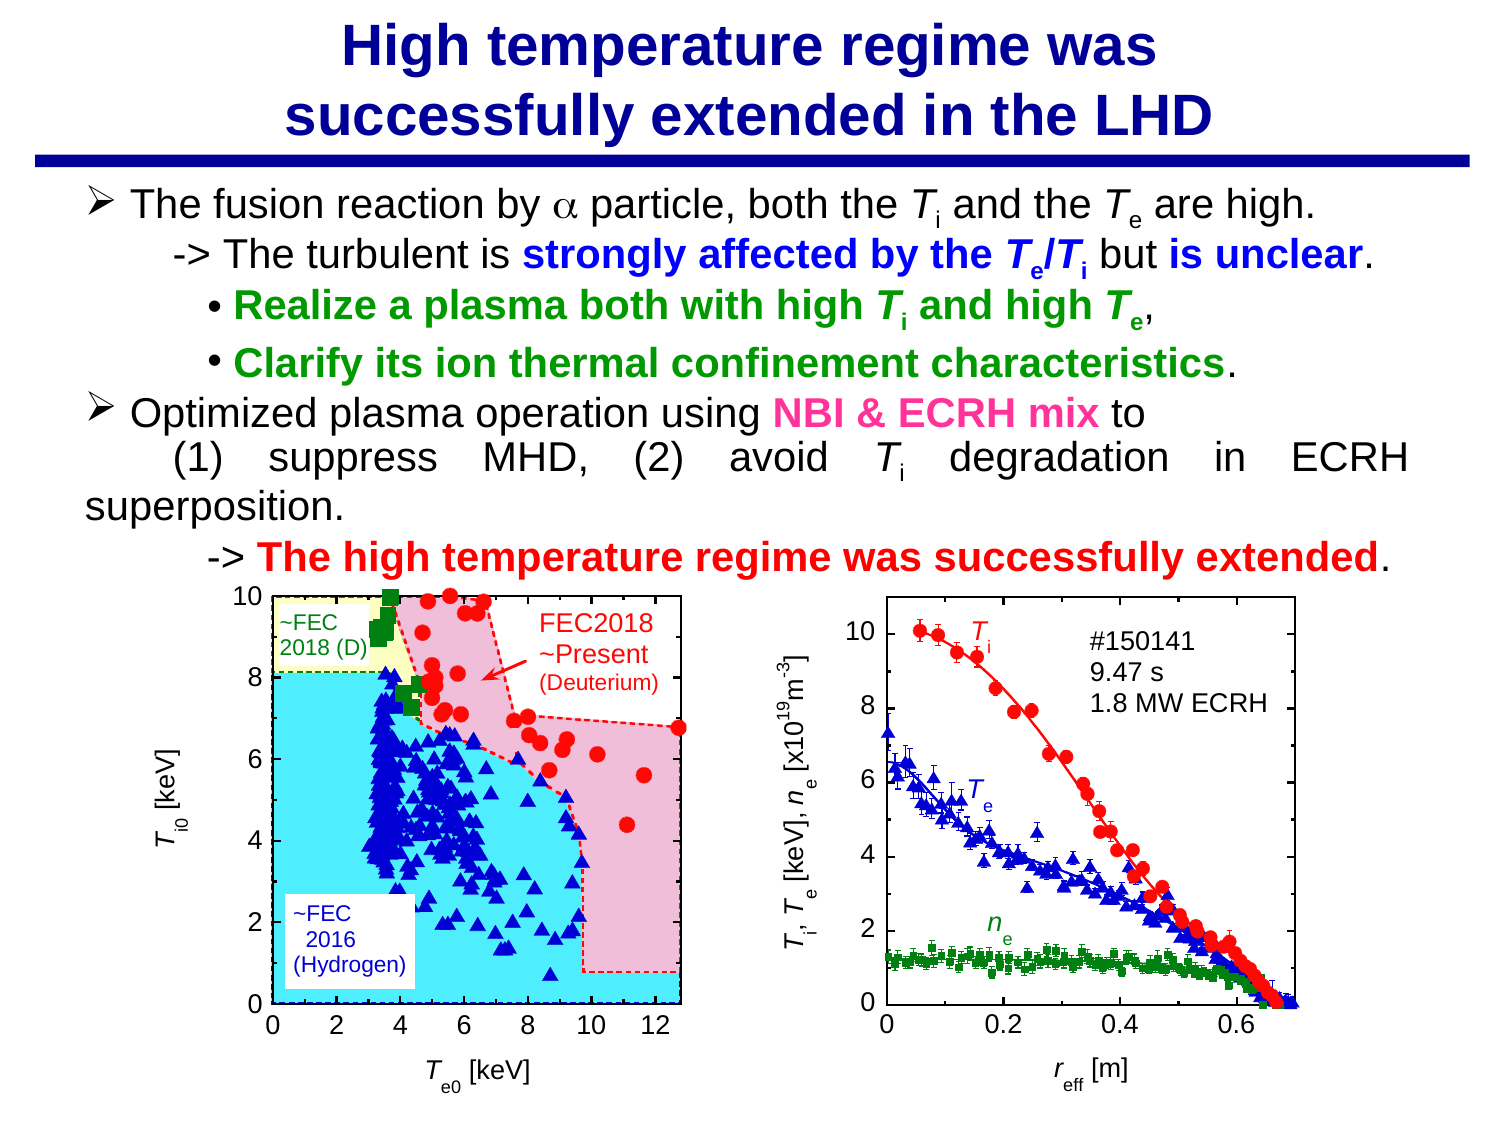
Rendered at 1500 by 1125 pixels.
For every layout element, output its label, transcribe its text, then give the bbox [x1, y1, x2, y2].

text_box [760, 575, 1301, 1104]
title High temperature regime was successfully extended in the LHD [0, 7, 1500, 147]
text_box The fusion reaction by a particle, both the Ti and the Te are high. -> The turbulent is strongly affected by the Te/Ti but is unclear. Realize a plasma both with high Ti and high Te, Clarify its ion thermal confinement characteristics. Optimized plasma operation using NBI & ECRH mix to (1) suppress MHD, (2) avoid Ti degradation in ECRH superposition. -> The high temperature regime was successfully extended. [71, 184, 1424, 587]
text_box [144, 574, 687, 1107]
